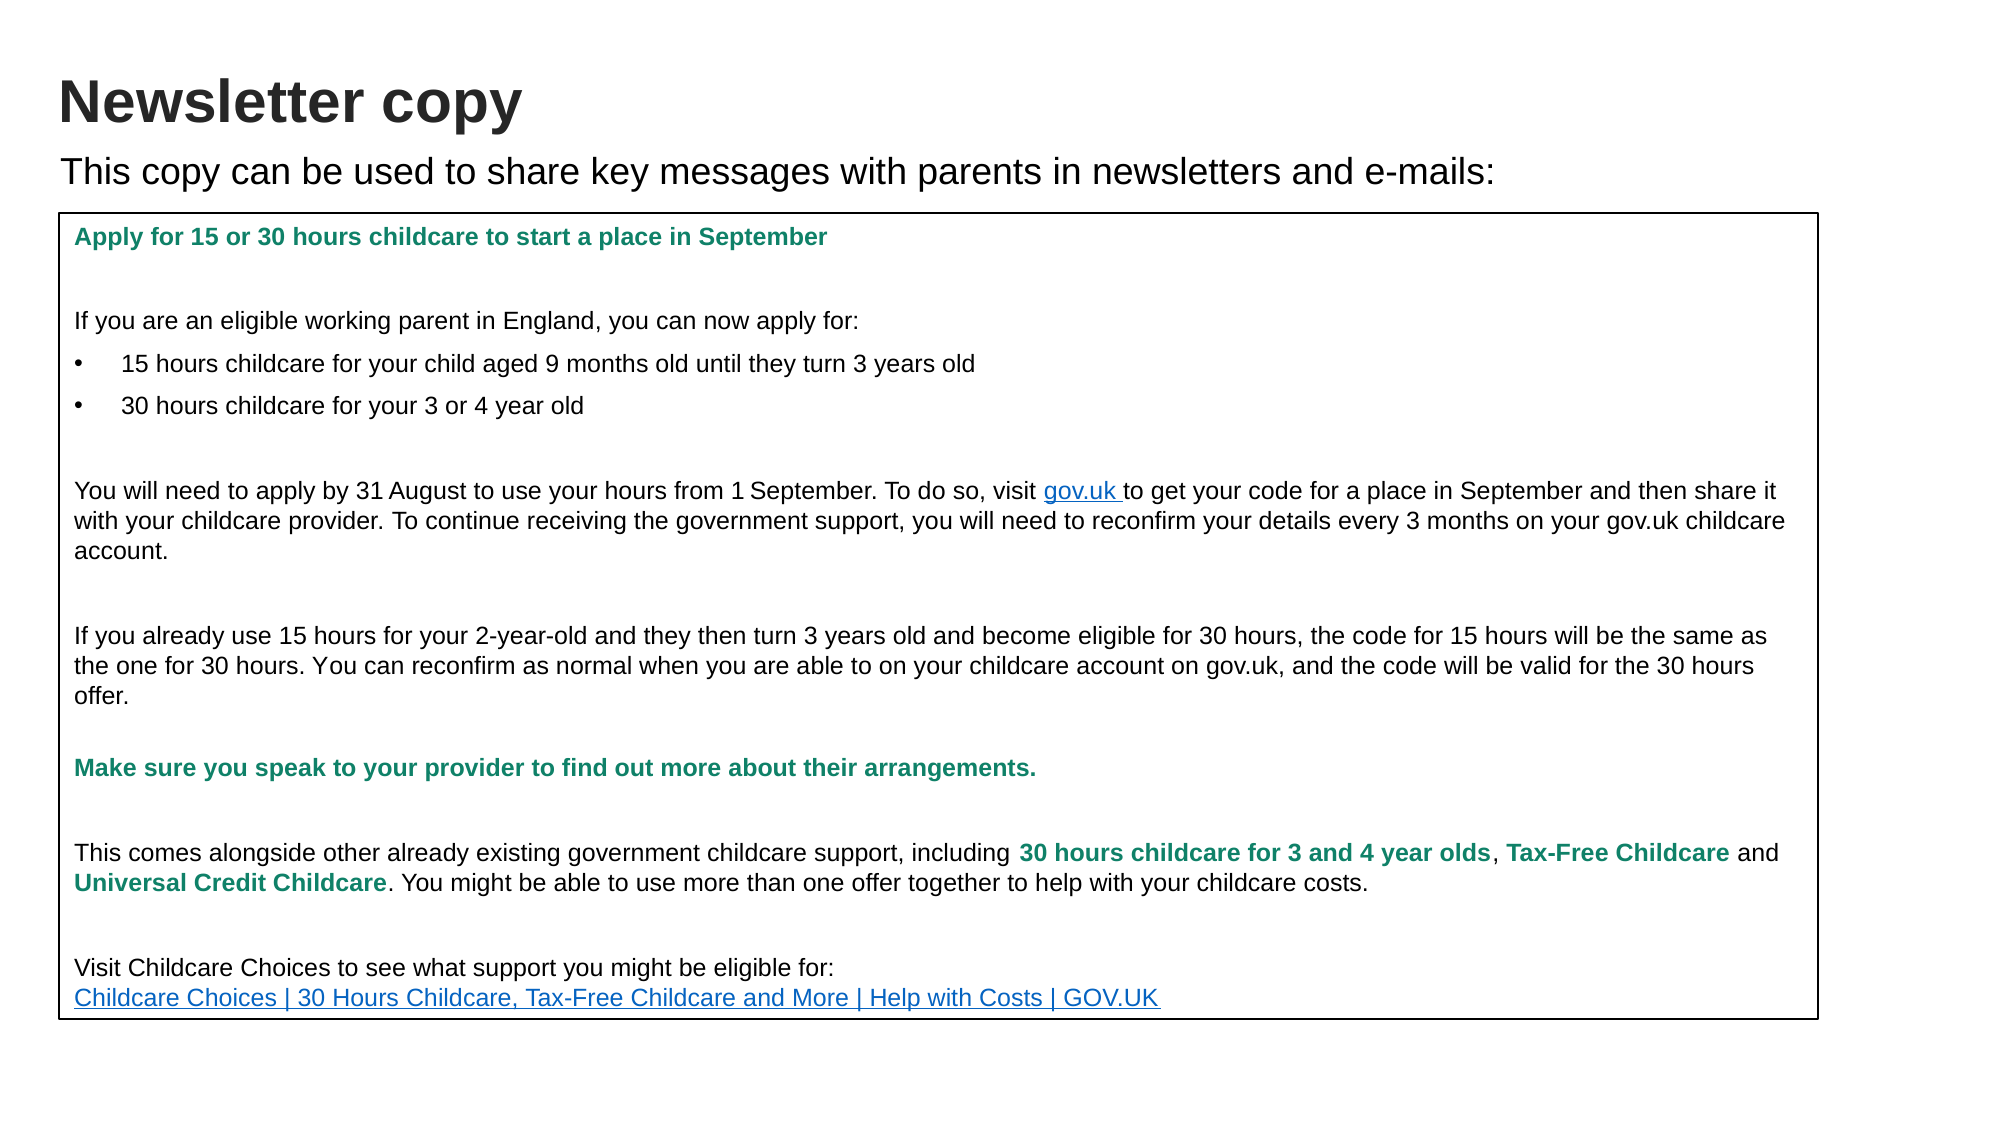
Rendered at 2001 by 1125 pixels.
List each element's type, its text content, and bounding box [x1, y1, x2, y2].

text_box This copy can be used to share key messages with parents in newsletters and e-mails: [45, 139, 1912, 199]
text_box Apply for 15 or 30 hours childcare to start a place in September If you are an eligible working parent in England, you can now apply for: 15 hours childcare for your child aged 9 months old until they turn 3 years old 30 hours childcare for your 3 or 4 year old You will need to apply by 31 August to use your hours from 1 September. To do so, visit gov.uk to get your code for a place in September and then share it with your childcare provider. To continue receiving the government support, you will need to reconfirm your details every 3 months on your gov.uk childcare account. If you already use 15 hours for your 2-year-old and they then turn 3 years old and become eligible for 30 hours, the code for 15 hours will be the same as the one for 30 hours. You can reconfirm as normal when you are able to on your childcare account on gov.uk, and the code will be valid for the 30 hours offer. Make sure you speak to your provider to find out more about their arrangements. This comes alongside other already existing government childcare support, including 30 hours childcare for 3 and 4 year olds, Tax-Free Childcare and Universal Credit Childcare. You might be able to use more than one offer together to help with your childcare costs. Visit Childcare Choices to see what support you might be eligible for: Childcare Choices | 30 Hours Childcare, Tax-Free Childcare and More | Help with Costs | GOV.UK [59, 212, 1819, 1020]
title Newsletter copy [0, 0, 1725, 213]
